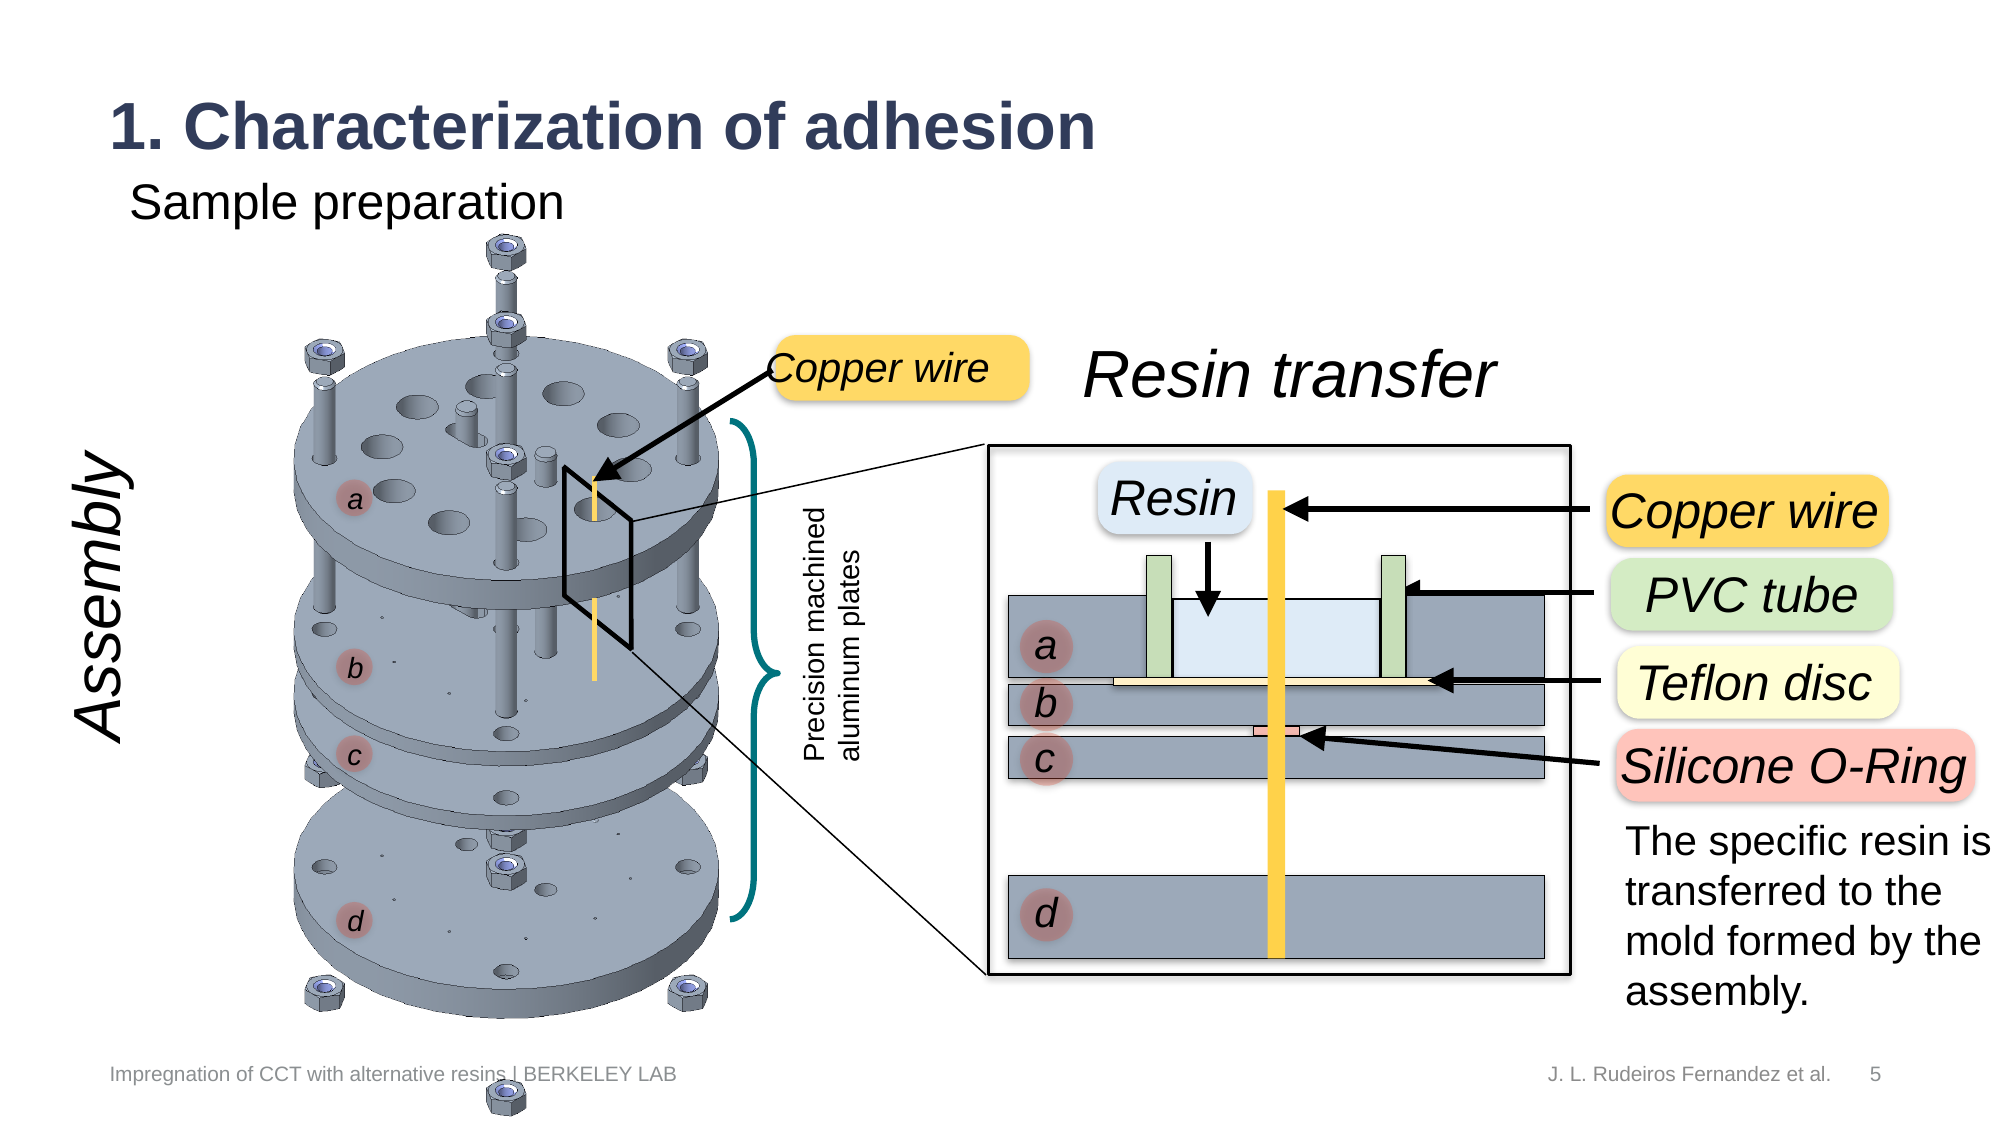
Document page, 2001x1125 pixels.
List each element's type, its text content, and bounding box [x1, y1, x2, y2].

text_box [1034, 445, 1571, 976]
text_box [628, 443, 985, 523]
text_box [631, 651, 987, 976]
text_box Resin transfer [1067, 323, 1513, 419]
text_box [1610, 555, 1894, 631]
text_box The specific resin is transferred to the mold formed by the assembly. [1610, 806, 2000, 1022]
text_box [1616, 642, 1900, 719]
text_box Assembly [46, 437, 142, 757]
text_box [1592, 471, 1897, 548]
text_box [1602, 725, 1985, 802]
text_box J. L. Rudeiros Fernandez et al. [1589, 1042, 1852, 1103]
footer Impregnation of CCT with alternative resins | BERKELEY LAB [94, 1042, 274, 1103]
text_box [1298, 735, 1600, 764]
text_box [279, 222, 1031, 1119]
text_box Sample preparation [0, 155, 842, 245]
title 1. Characterization of adhesion [94, 75, 1895, 165]
footer Impregnation of CCT with alternative resins | BERKELEY LAB [1034, 1042, 1589, 1103]
slide_number 5 [1852, 1042, 1897, 1103]
